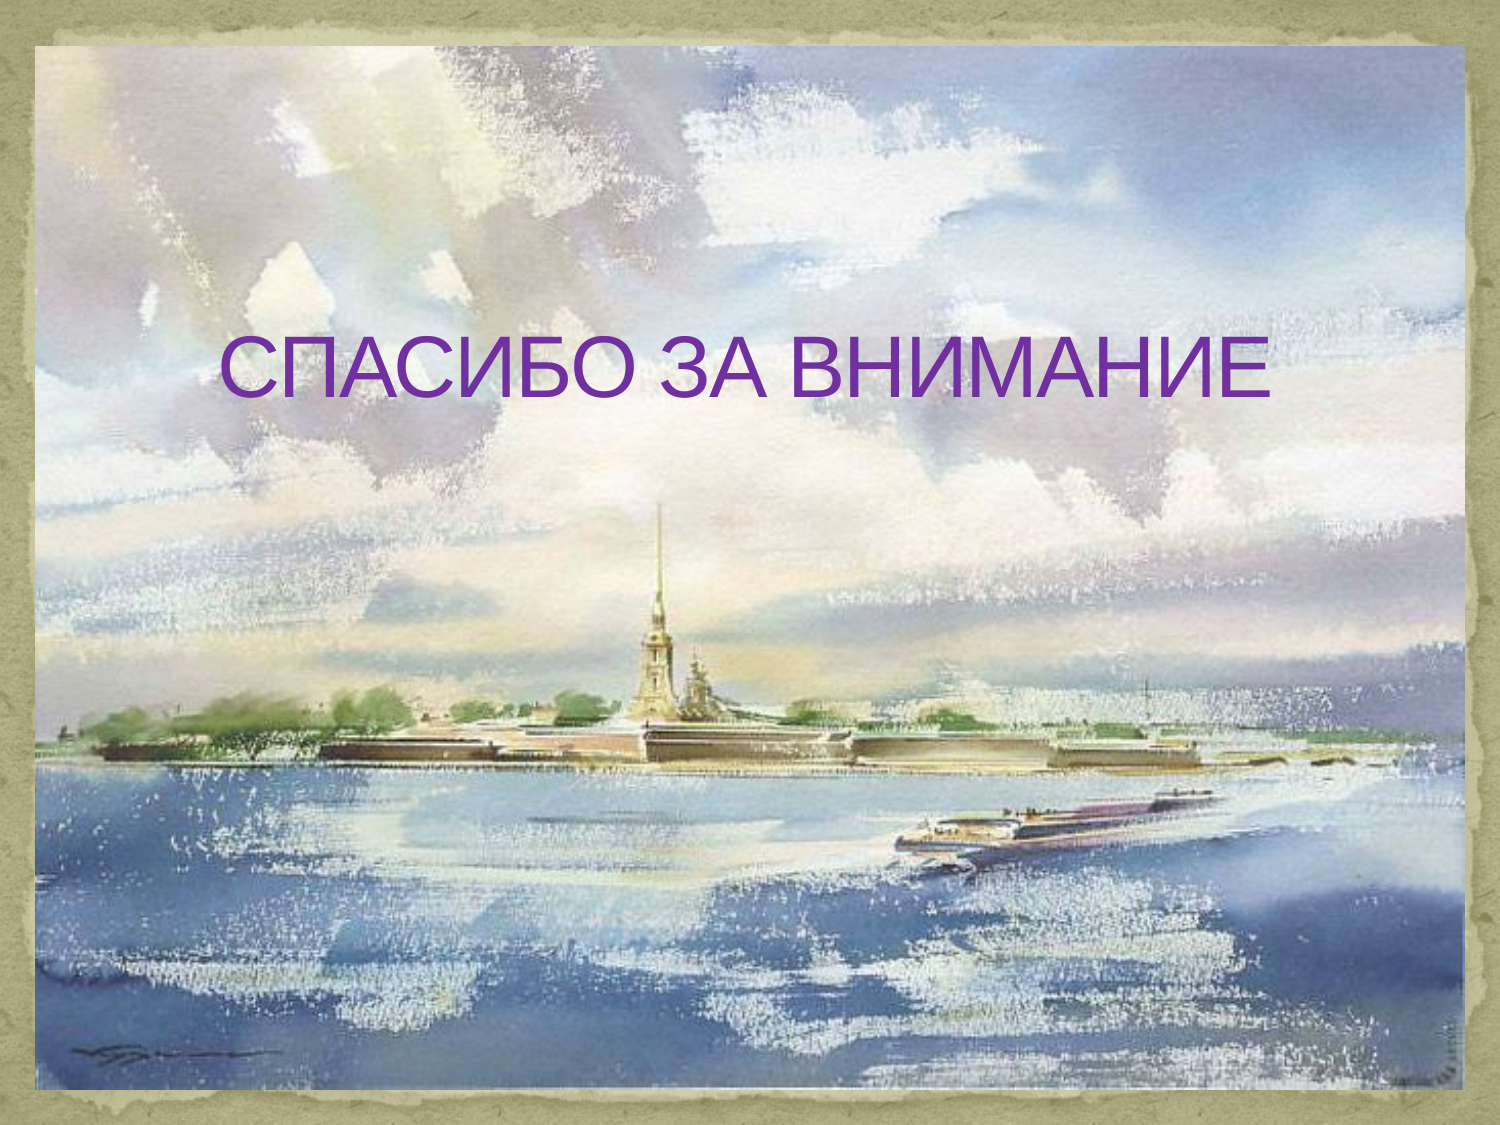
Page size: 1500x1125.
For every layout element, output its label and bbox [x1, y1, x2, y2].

picture [34, 46, 1466, 1091]
